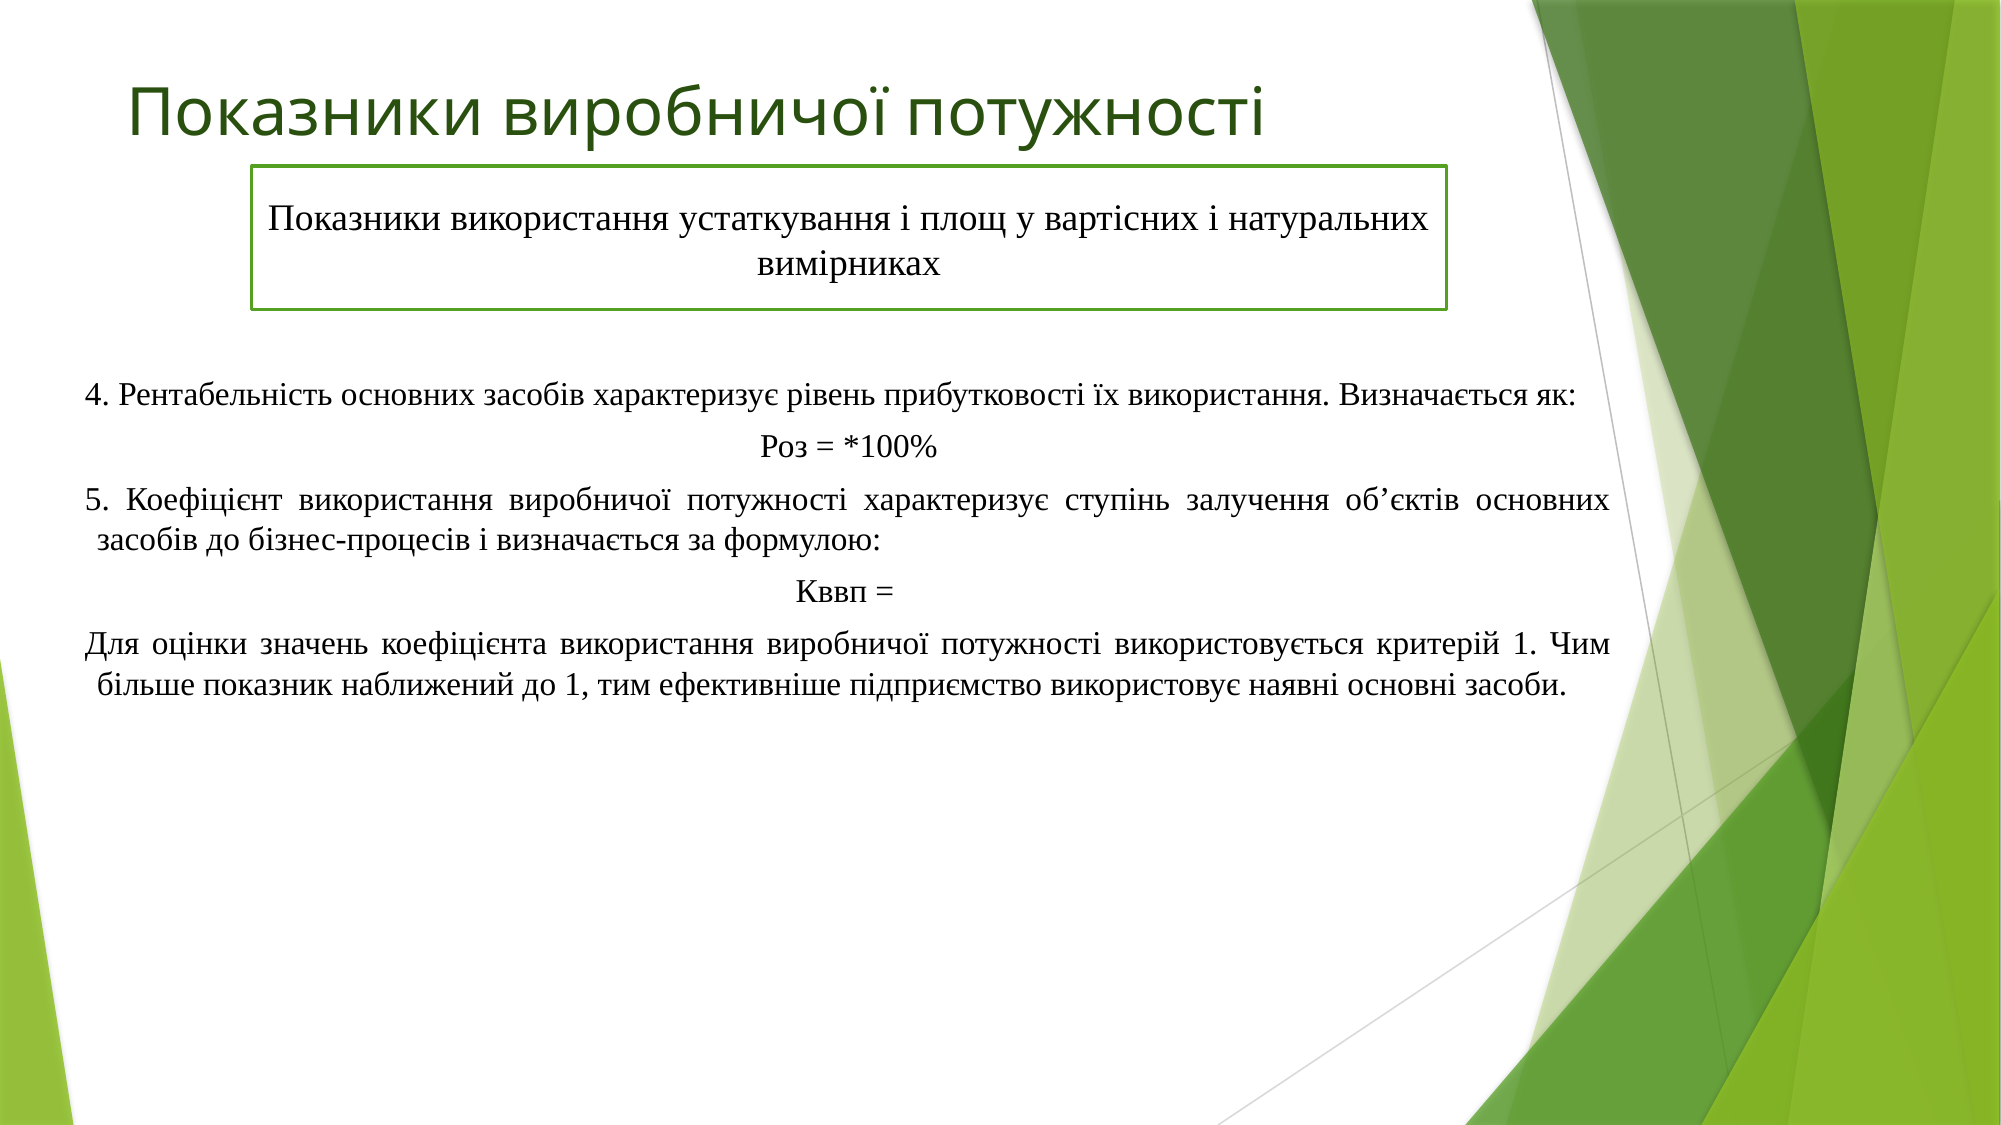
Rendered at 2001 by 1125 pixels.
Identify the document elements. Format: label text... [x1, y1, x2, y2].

text_box Показники використання устаткування і площ у вартісних і натуральних вимірниках [250, 164, 1448, 311]
title Показники виробничої потужності [111, 60, 1522, 167]
